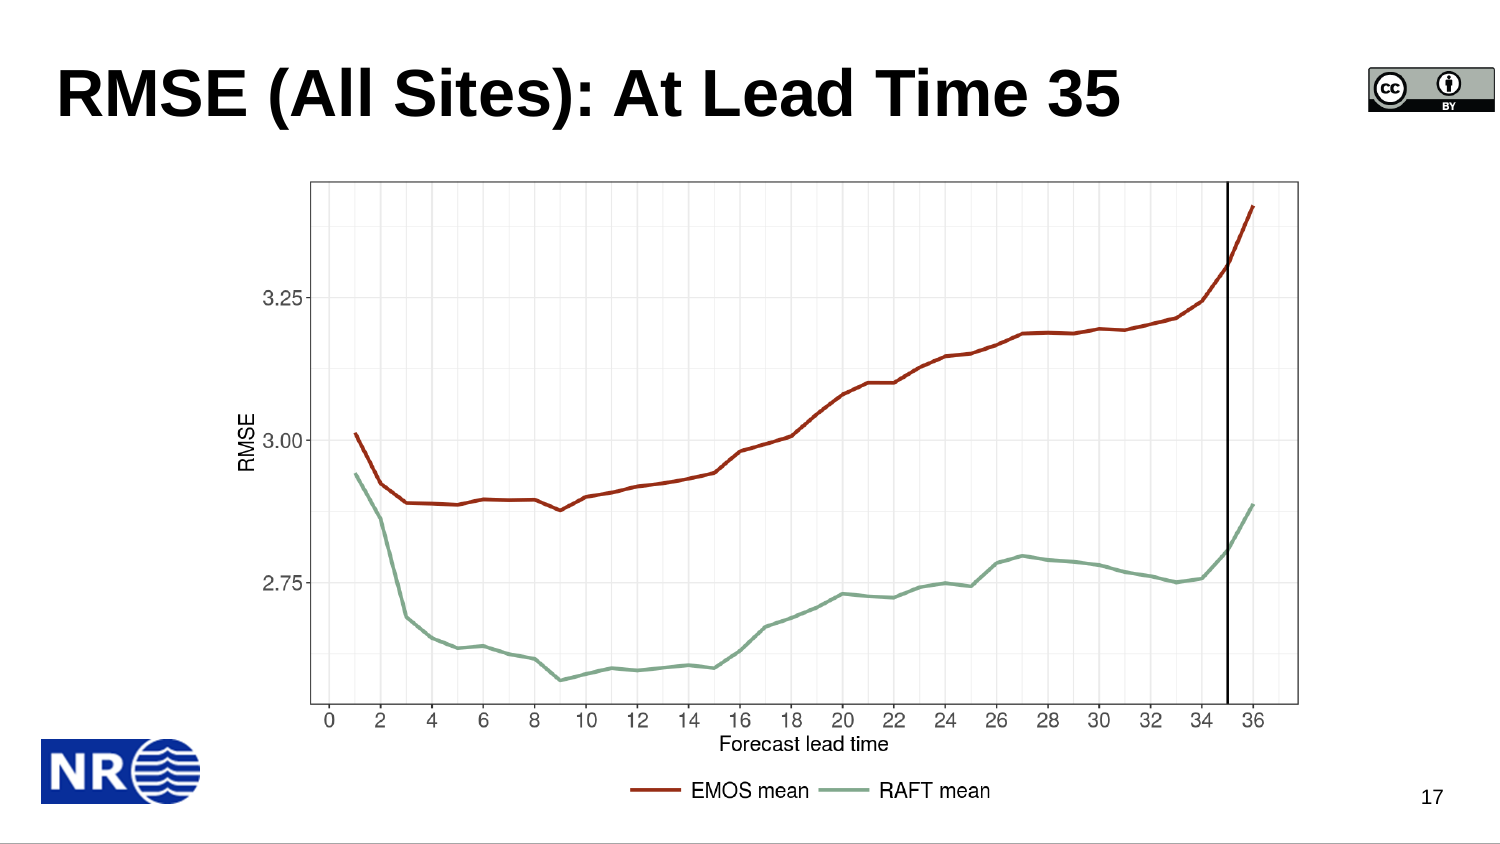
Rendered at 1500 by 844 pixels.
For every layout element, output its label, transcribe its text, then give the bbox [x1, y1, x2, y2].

picture [41, 739, 200, 804]
slide_number 17 [1394, 776, 1459, 812]
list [229, 173, 1306, 819]
title RMSE (All Sites): At Lead Time 35 [41, 43, 1459, 139]
picture [1459, 67, 1495, 112]
